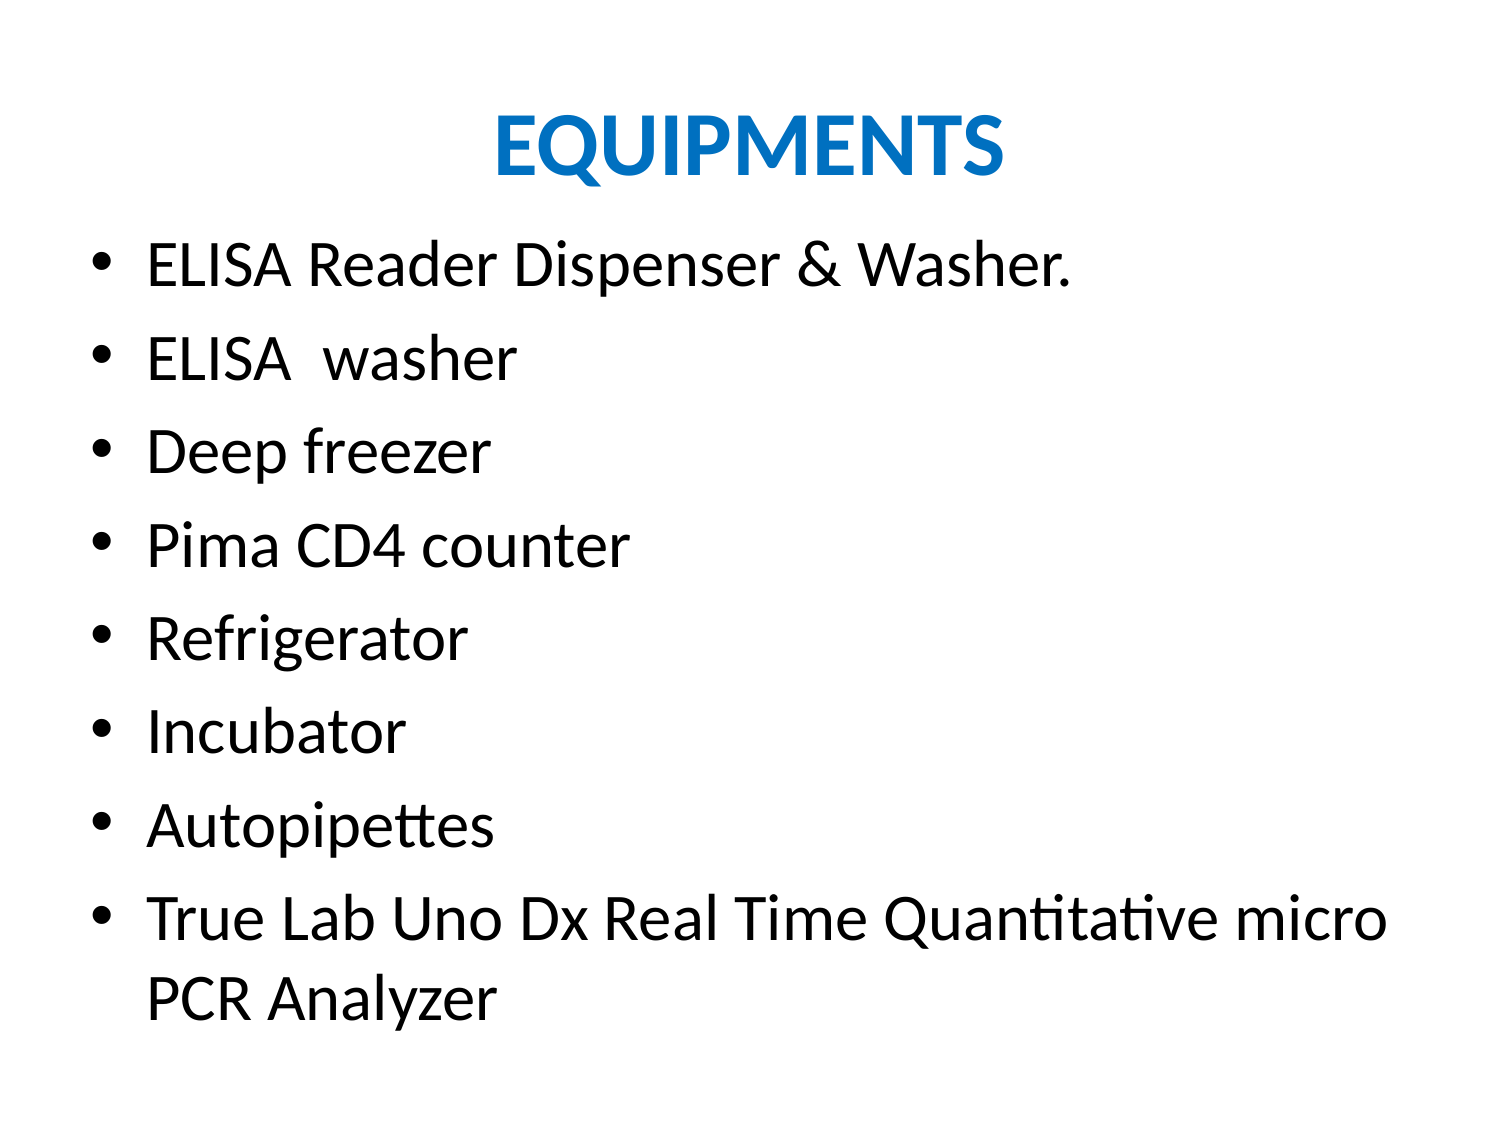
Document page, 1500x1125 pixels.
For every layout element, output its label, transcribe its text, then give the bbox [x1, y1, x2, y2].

title EQUIPMENTS [75, 45, 1425, 212]
list ELISA Reader Dispenser & Washer. ELISA washer Deep freezer Pima CD4 counter Refrigerator Incubator Autopipettes True Lab Uno Dx Real Time Quantitative micro PCR Analyzer [75, 212, 1425, 1050]
